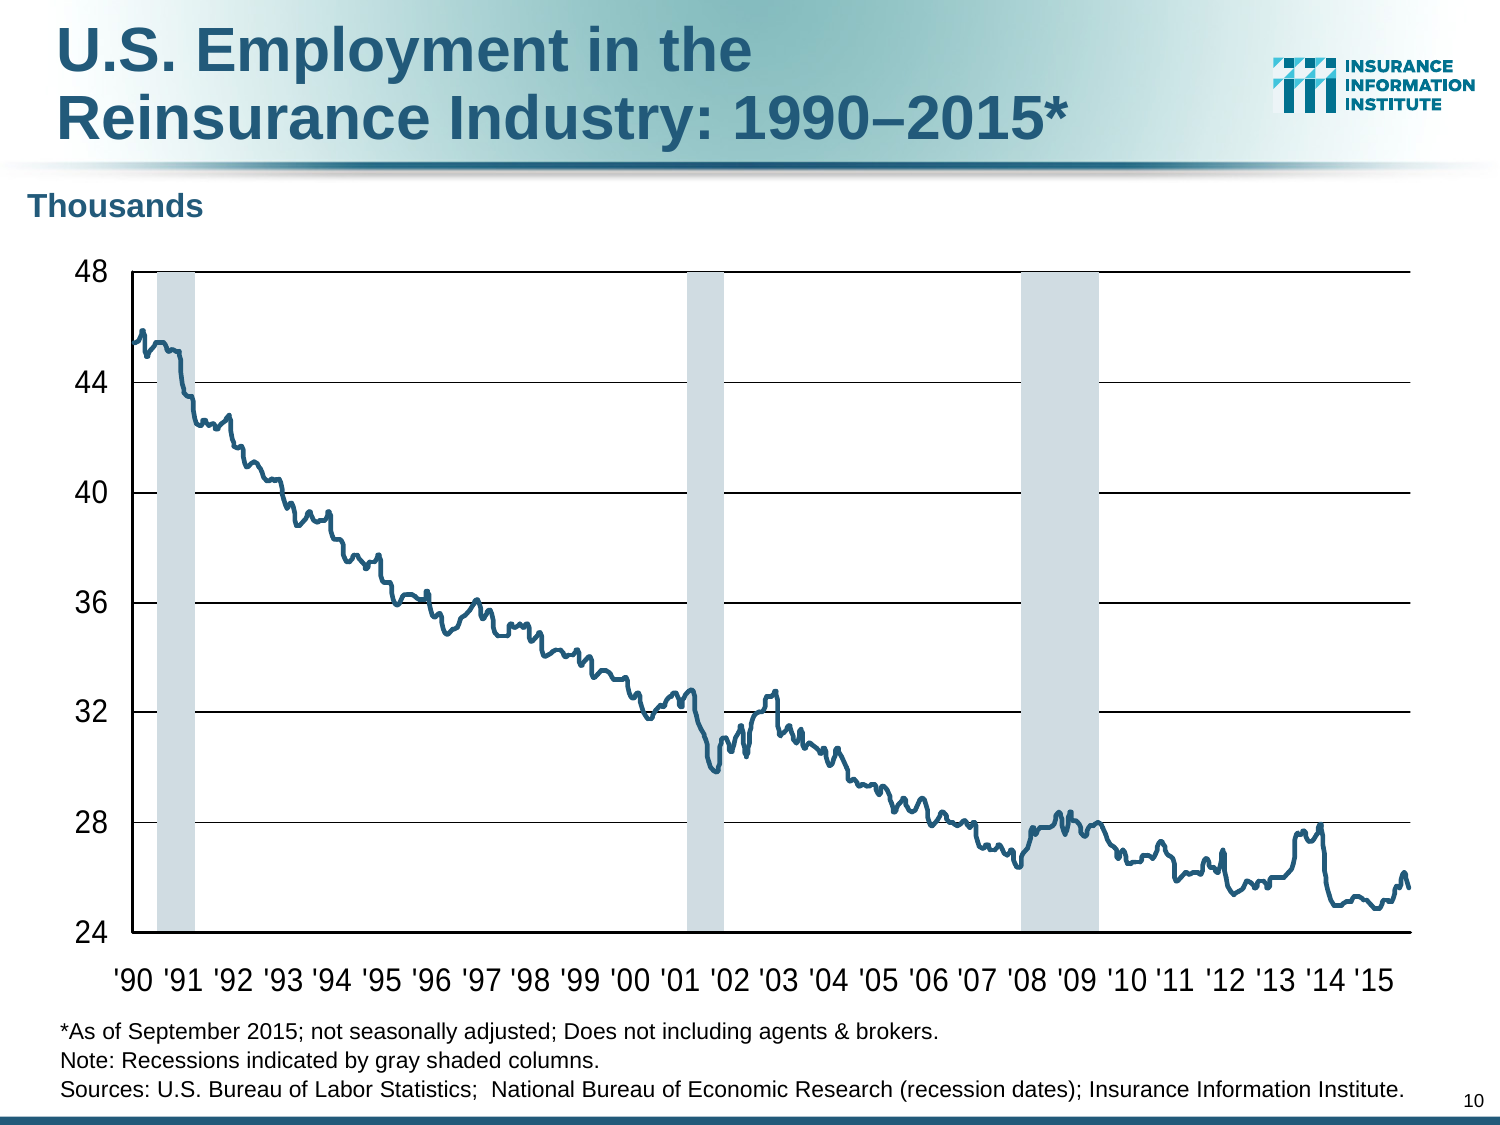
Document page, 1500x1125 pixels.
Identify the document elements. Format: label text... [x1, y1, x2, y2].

title U.S. Employment in the Reinsurance Industry: 1990–2015* [48, 14, 1263, 156]
text_box Thousands [27, 188, 428, 225]
picture [0, 0, 1500, 189]
text_box 10 [1432, 1091, 1485, 1111]
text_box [61, 232, 1431, 1026]
text_box *As of September 2015; not seasonally adjusted; Does not including agents & brokers. Note: Recessions indicated by gray shaded columns. Sources: U.S. Bureau of Labor Statistics; National Bureau of Economic Research (recession dates); Insurance Information Institute. [0, 1021, 1432, 1125]
